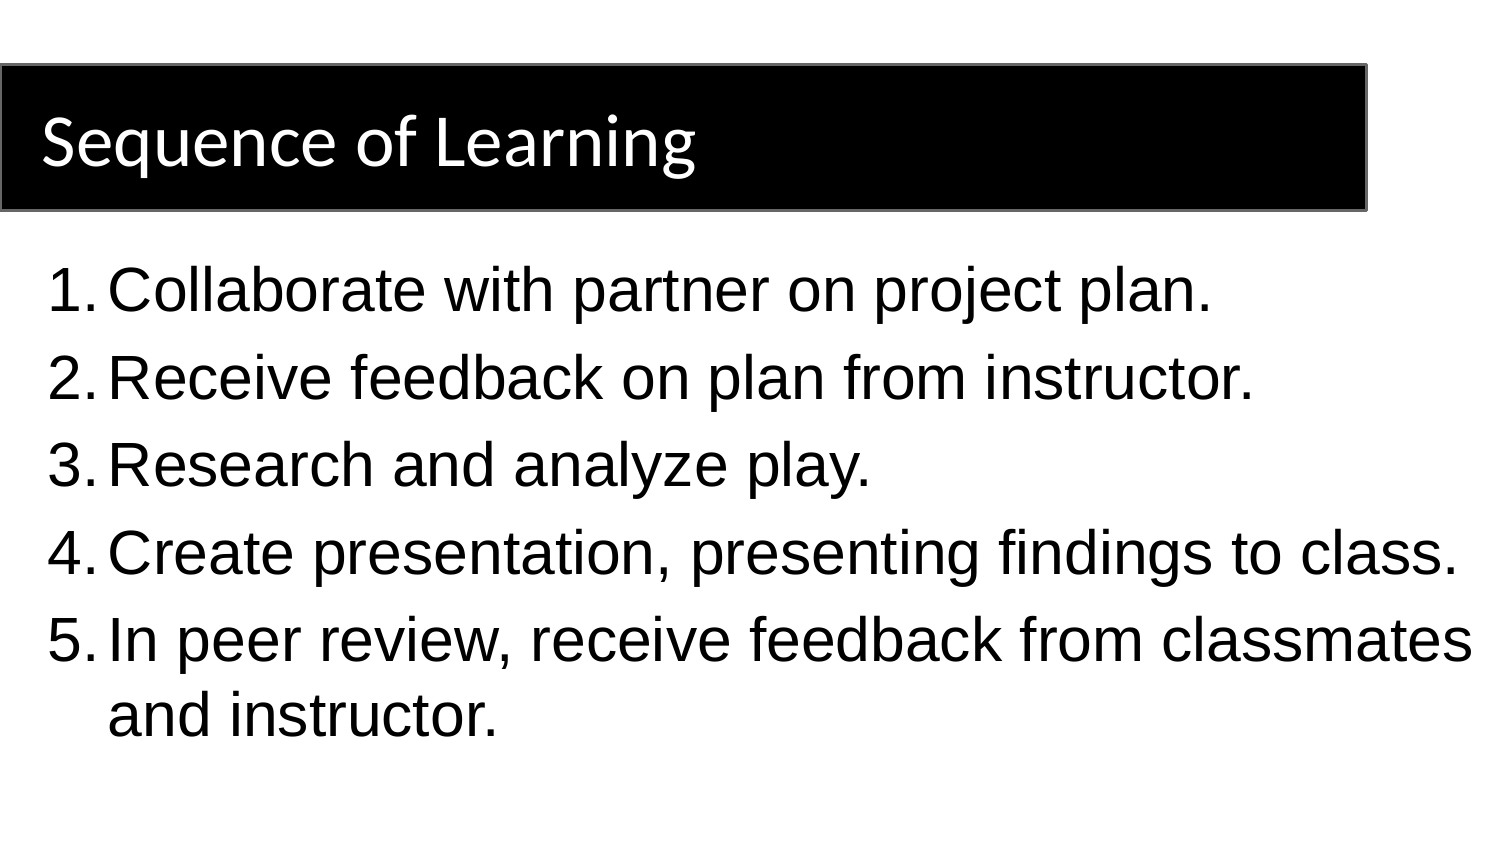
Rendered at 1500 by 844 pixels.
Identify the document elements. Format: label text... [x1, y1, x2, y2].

text_box [0, 64, 1367, 211]
text_box Sequence of Learning [26, 76, 1303, 195]
list Collaborate with partner on project plan. Receive feedback on plan from instructor. Research and analyze play. Create presentation, presenting findings to class. In peer review, receive feedback from classmates and instructor. [18, 234, 1500, 665]
